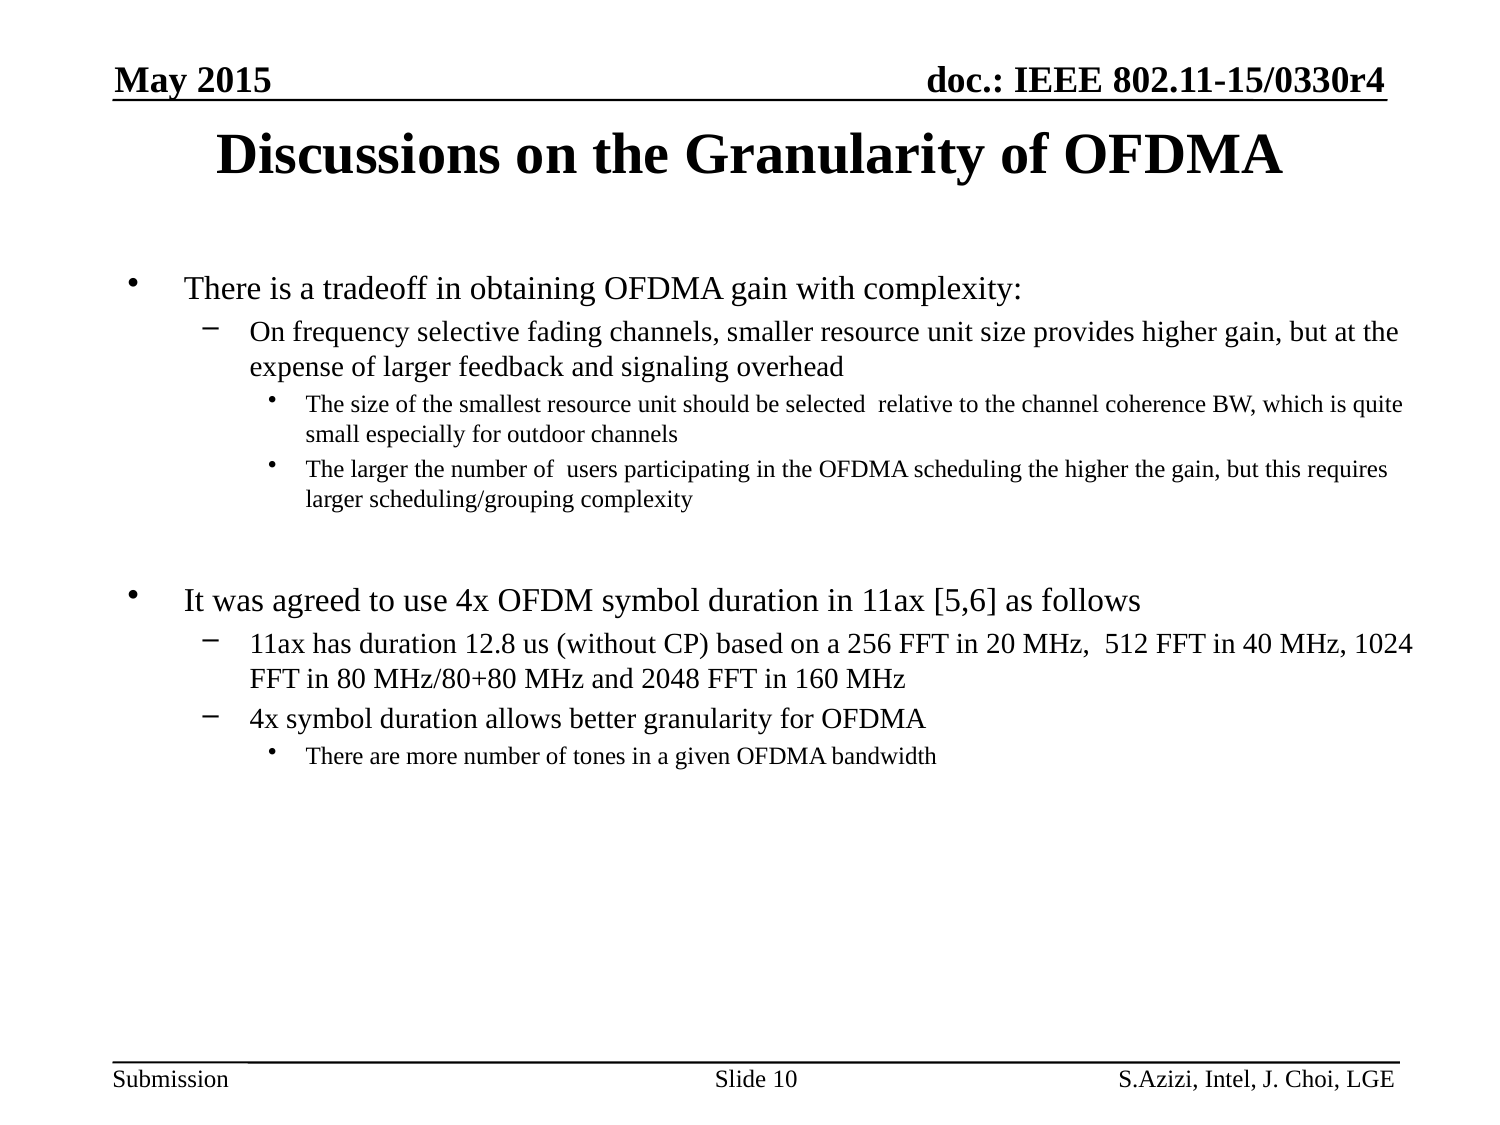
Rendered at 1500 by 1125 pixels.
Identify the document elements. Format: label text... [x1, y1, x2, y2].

footer S.Azizi, Intel, J. Choi, LGE [1114, 1061, 1402, 1093]
list There is a tradeoff in obtaining OFDMA gain with complexity: On frequency selective fading channels, smaller resource unit size provides higher gain, but at the expense of larger feedback and signaling overhead The size of the smallest resource unit should be selected relative to the channel coherence BW, which is quite small especially for outdoor channels The larger the number of users participating in the OFDMA scheduling the higher the gain, but this requires larger scheduling/grouping complexity It was agreed to use 4x OFDM symbol duration in 11ax [5,6] as follows 11ax has duration 12.8 us (without CP) based on a 256 FFT in 20 MHz, 512 FFT in 40 MHz, 1024 FFT in 80 MHz/80+80 MHz and 2048 FFT in 160 MHz 4x symbol duration allows better granularity for OFDMA There are more number of tones in a given OFDMA bandwidth [112, 212, 1451, 1013]
slide_number Slide 10 [712, 1061, 800, 1093]
title Discussions on the Granularity of OFDMA [112, 99, 1388, 201]
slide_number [114, 54, 274, 101]
